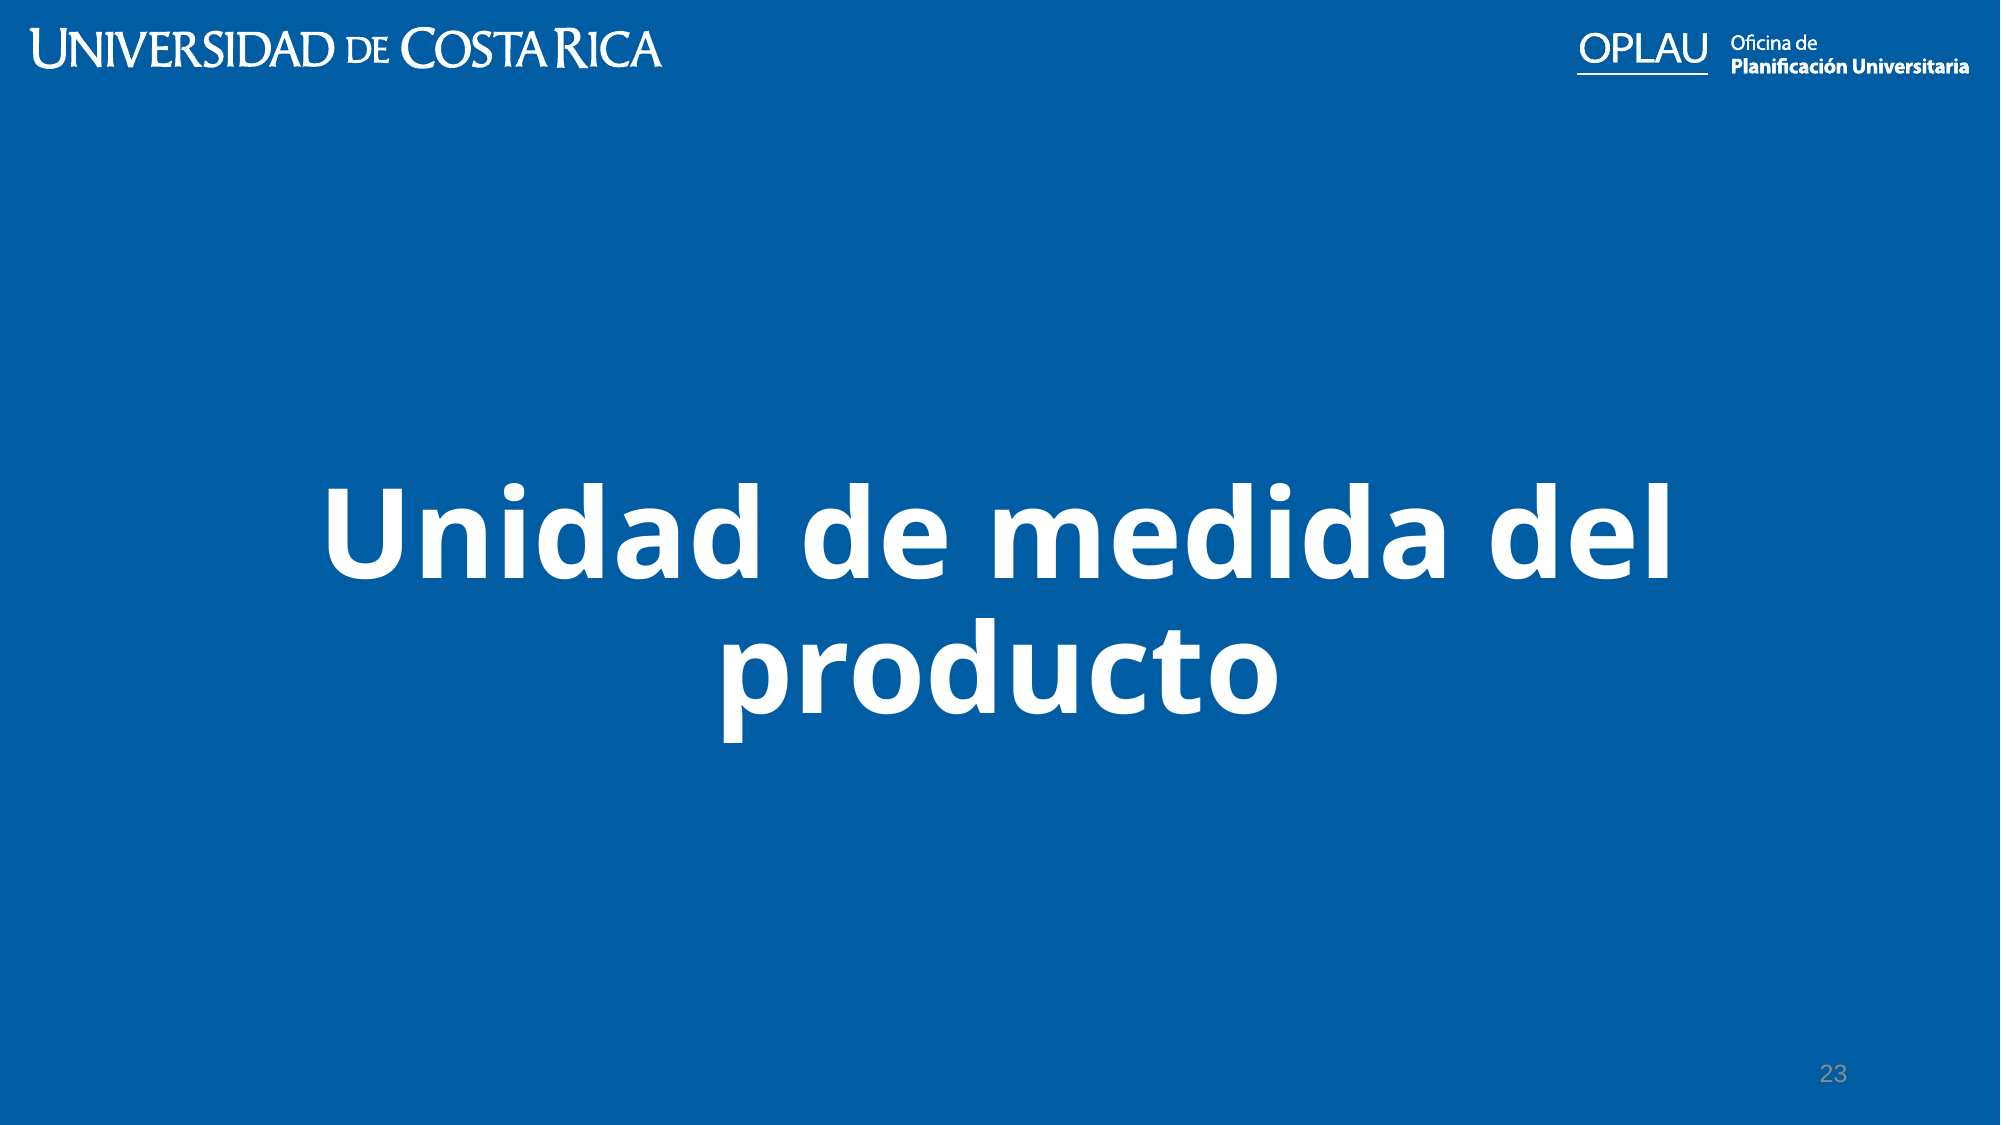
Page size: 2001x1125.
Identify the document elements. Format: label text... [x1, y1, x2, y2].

slide_number 23 [1412, 1042, 1863, 1103]
title Unidad de medida del producto [136, 280, 1862, 749]
